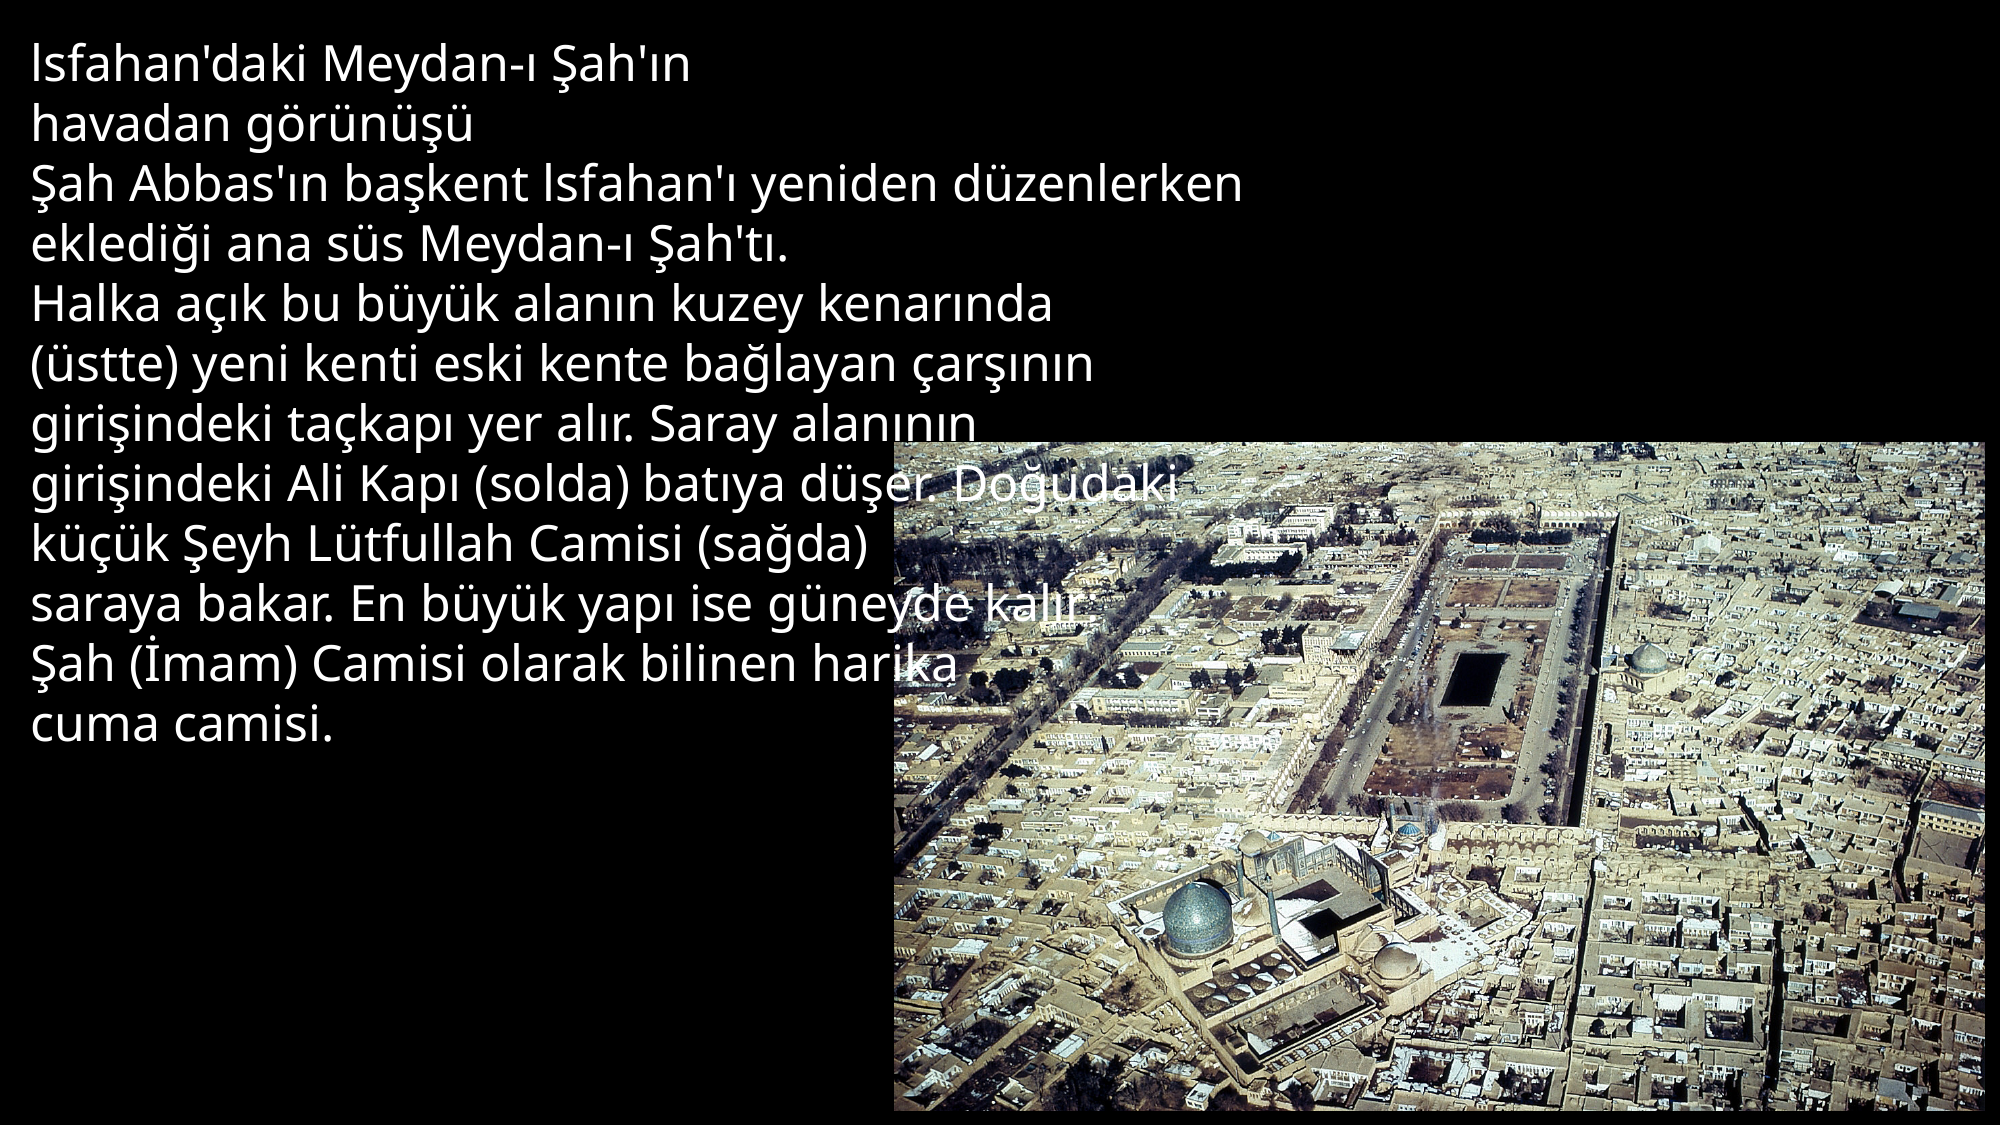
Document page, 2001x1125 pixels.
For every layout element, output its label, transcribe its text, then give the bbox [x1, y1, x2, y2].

text_box lsfahan'daki Meydan-ı Şah'ın havadan görünüşü Şah Abbas'ın başkent lsfahan'ı yeniden düzenlerken eklediği ana süs Meydan-ı Şah'tı. Halka açık bu büyük alanın kuzey kenarında (üstte) yeni kenti eski kente bağlayan çarşının girişindeki taçkapı yer alır. Saray alanının girişindeki Ali Kapı (solda) batıya düşer. Doğudaki küçük Şeyh Lütfullah Camisi (sağda) saraya bakar. En büyük yapı ise güneyde kalır: Şah (İmam) Camisi olarak bilinen harika cuma camisi. [15, 23, 1501, 759]
picture [894, 442, 1985, 1111]
